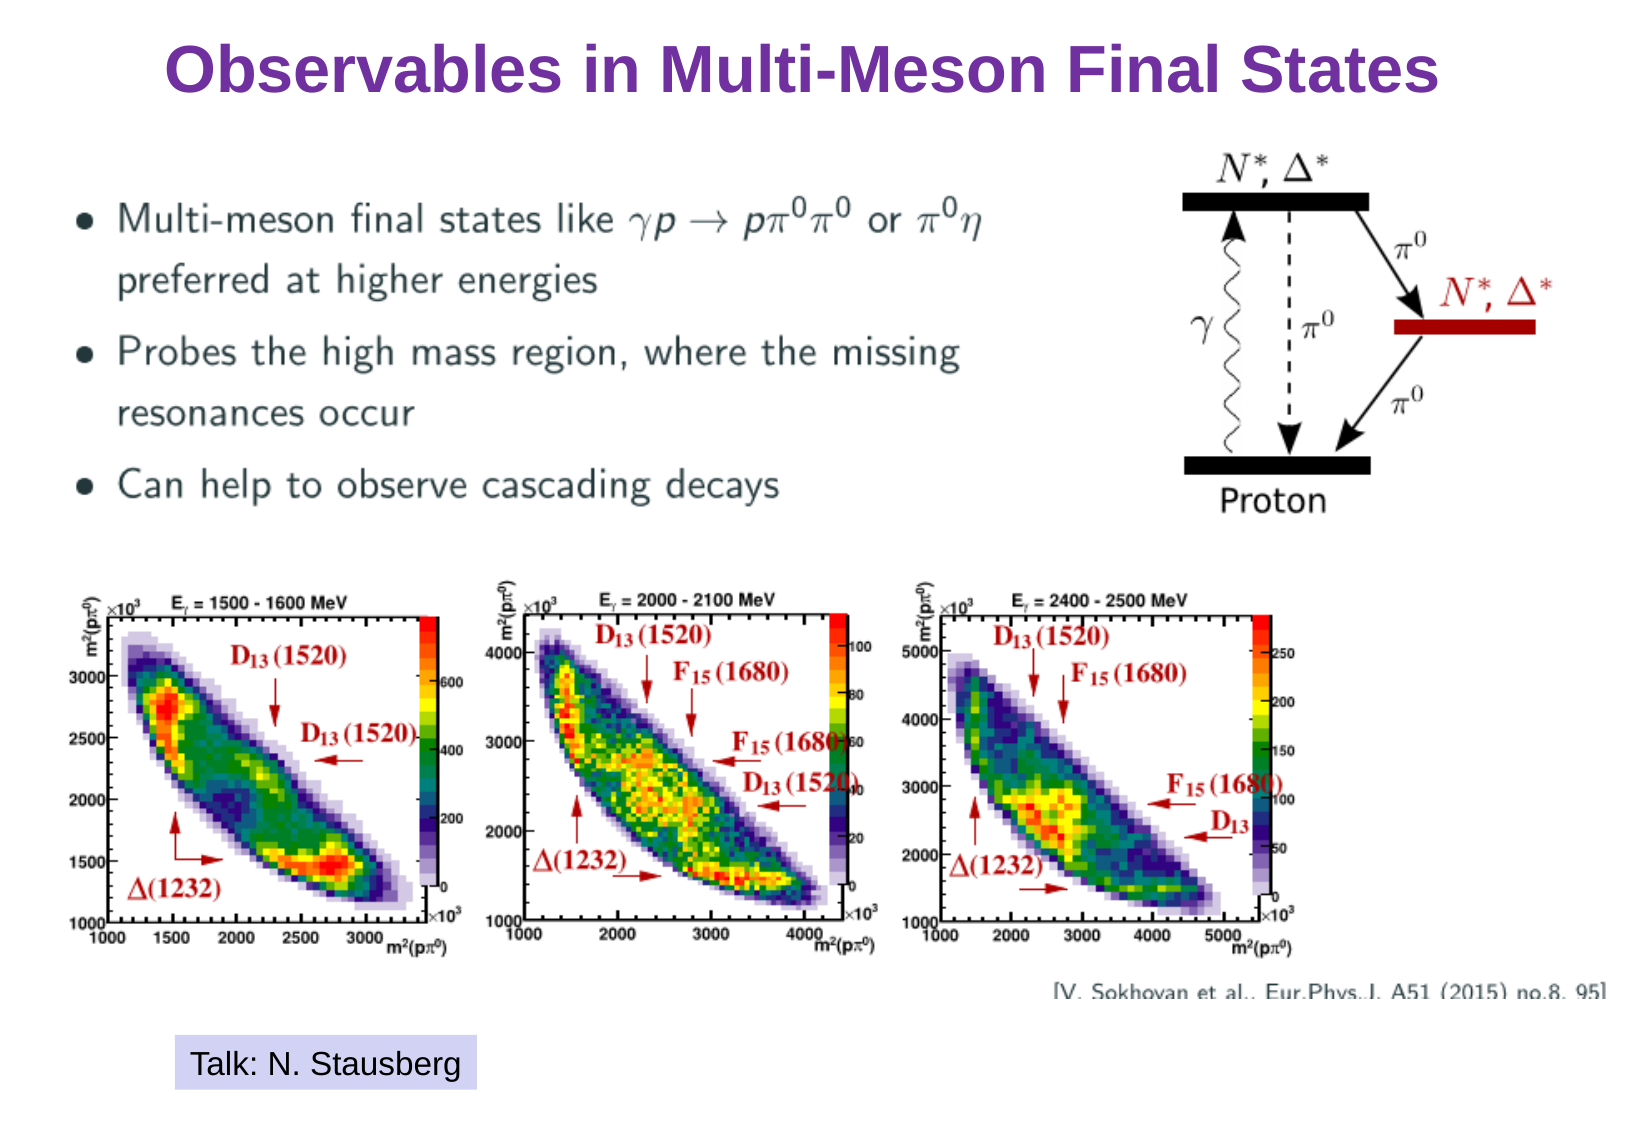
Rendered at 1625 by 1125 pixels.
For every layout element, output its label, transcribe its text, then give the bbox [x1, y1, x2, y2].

text_box Talk: N. Stausberg [174, 1034, 477, 1090]
picture [0, 148, 1625, 999]
text_box Observables in Multi-Meson Final States [0, 18, 1625, 114]
